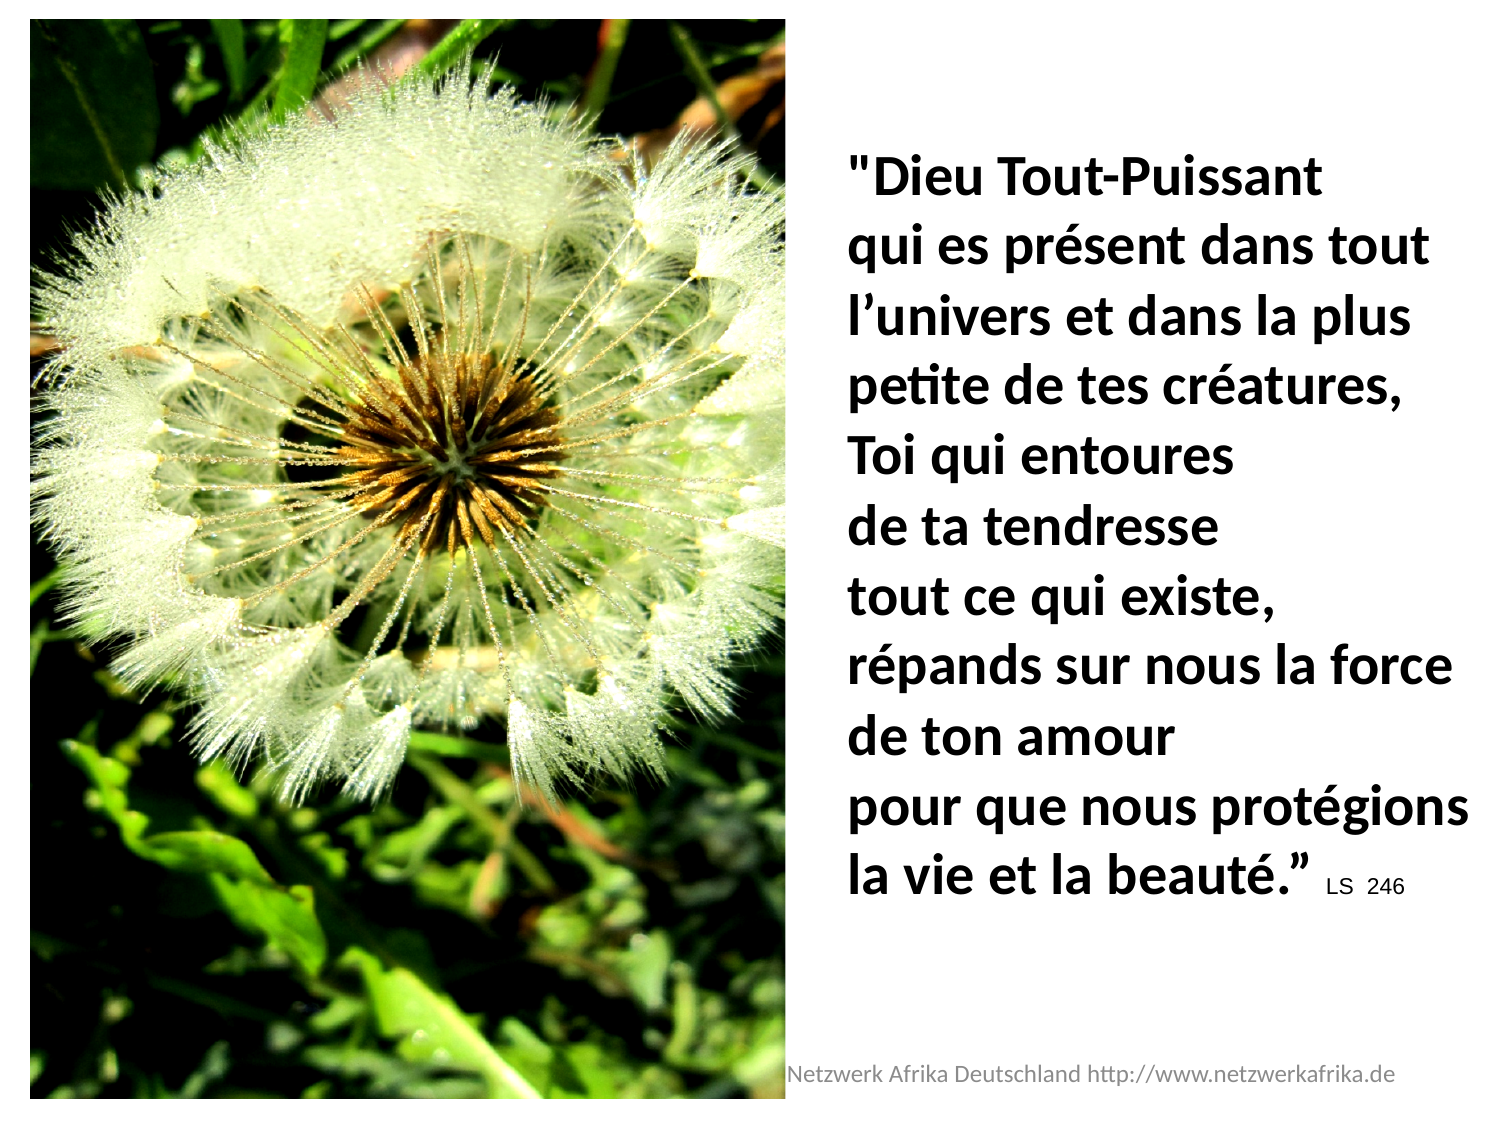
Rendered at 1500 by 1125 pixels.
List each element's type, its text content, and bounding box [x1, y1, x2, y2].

text_box "Dieu Tout-Puissant qui es présent dans tout l’univers et dans la plus petite de tes créatures, Toi qui entoures de ta tendresse tout ce qui existe, répands sur nous la force de ton amour pour que nous protégions la vie et la beauté.” LS 246 [832, 129, 1500, 914]
footer Season of Creation NAD Netzwerk Afrika Deutschland http://www.netzwerkafrika.de [512, 1042, 1424, 1103]
text_box [0, 0, 1500, 75]
picture [0, 180, 948, 937]
